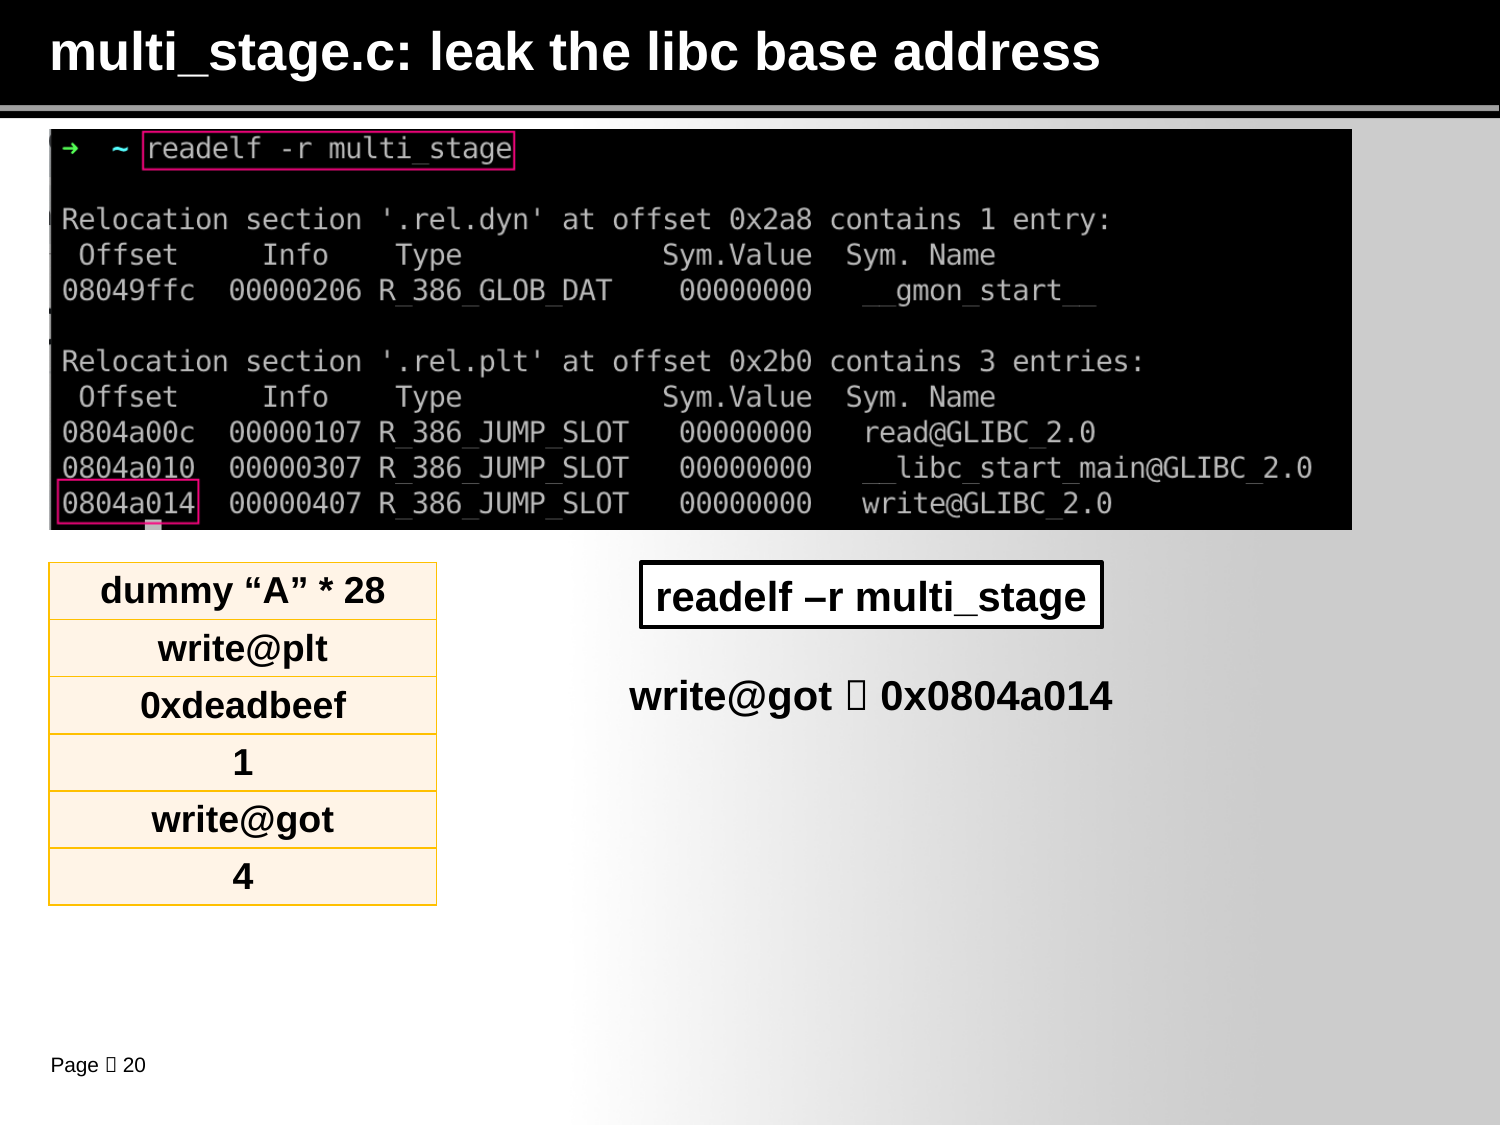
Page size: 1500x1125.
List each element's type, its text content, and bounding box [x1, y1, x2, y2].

picture [0, 0, 1500, 1125]
table_cell 1 [50, 735, 436, 790]
table_cell 4 [50, 849, 436, 904]
title multi_stage.c: leak the libc base address [49, 16, 1447, 123]
text_box write@got  0x0804a014 [614, 660, 1129, 726]
table_cell write@got [50, 792, 436, 847]
text_box readelf –r multi_stage [639, 560, 1104, 629]
table_header dummy “A” * 28 [50, 563, 436, 619]
table_cell 0xdeadbeef [50, 677, 436, 733]
table_cell write@plt [50, 620, 436, 676]
